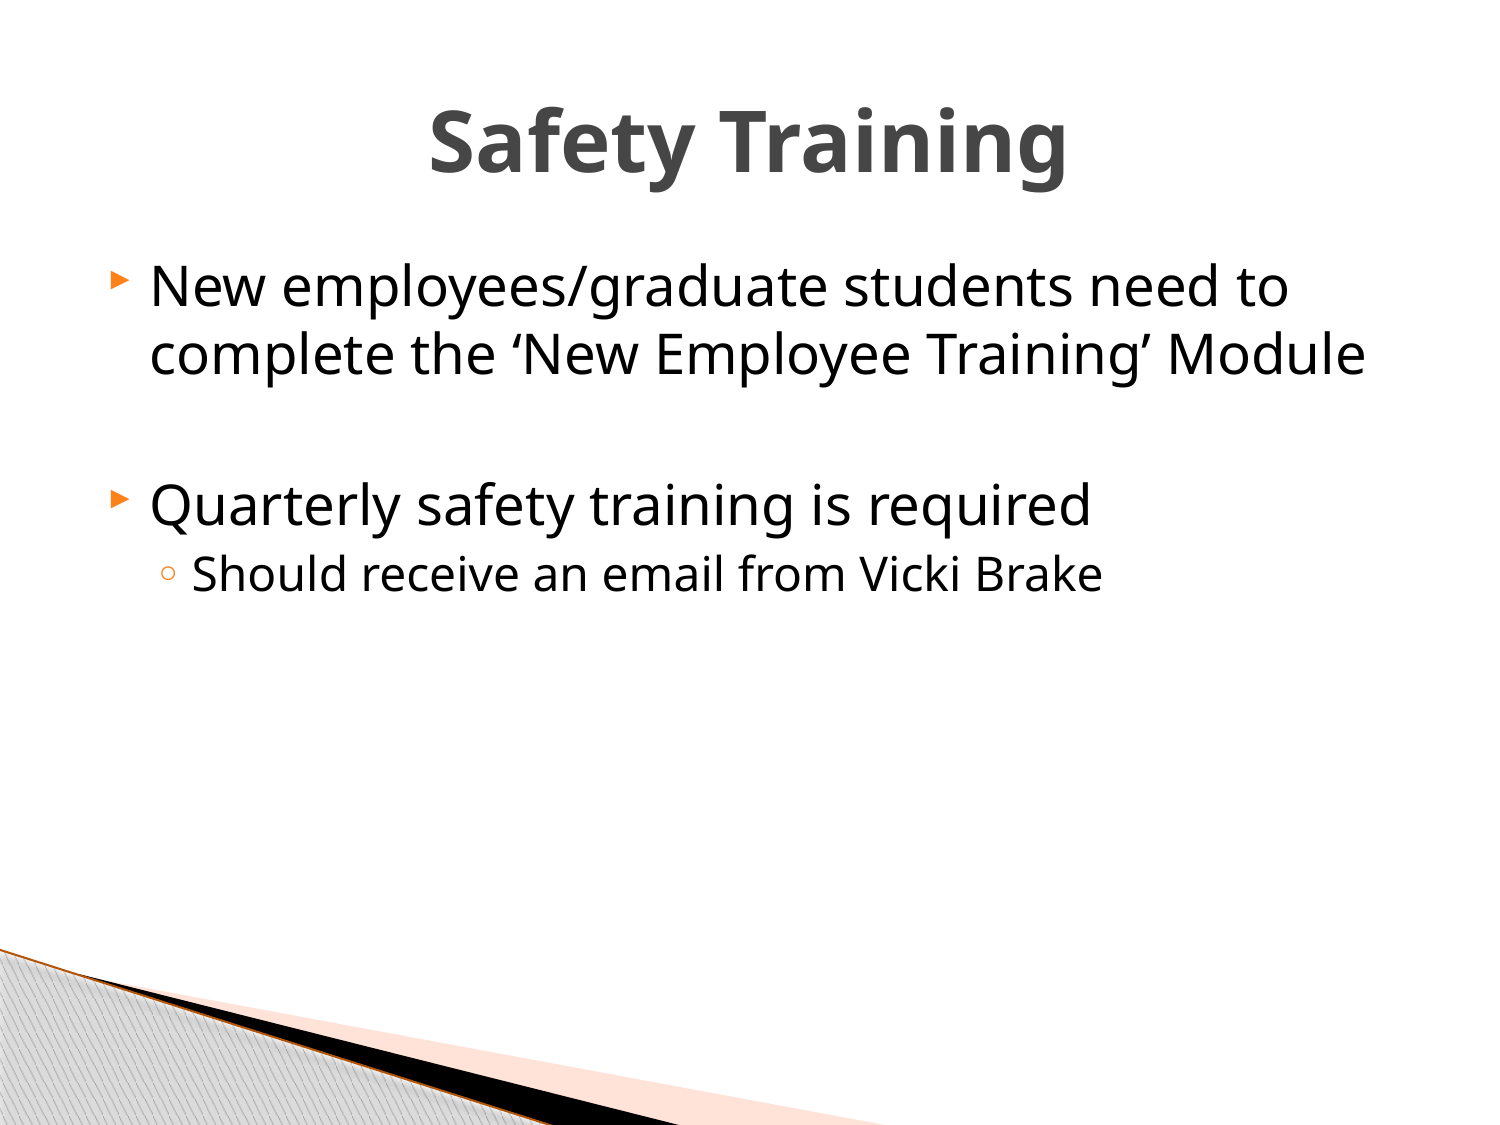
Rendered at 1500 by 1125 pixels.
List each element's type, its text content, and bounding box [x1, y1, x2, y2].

title Safety Training [75, 45, 1425, 233]
list New employees/graduate students need to complete the ‘New Employee Training’ Module Quarterly safety training is required Should receive an email from Vicki Brake [75, 243, 1425, 986]
